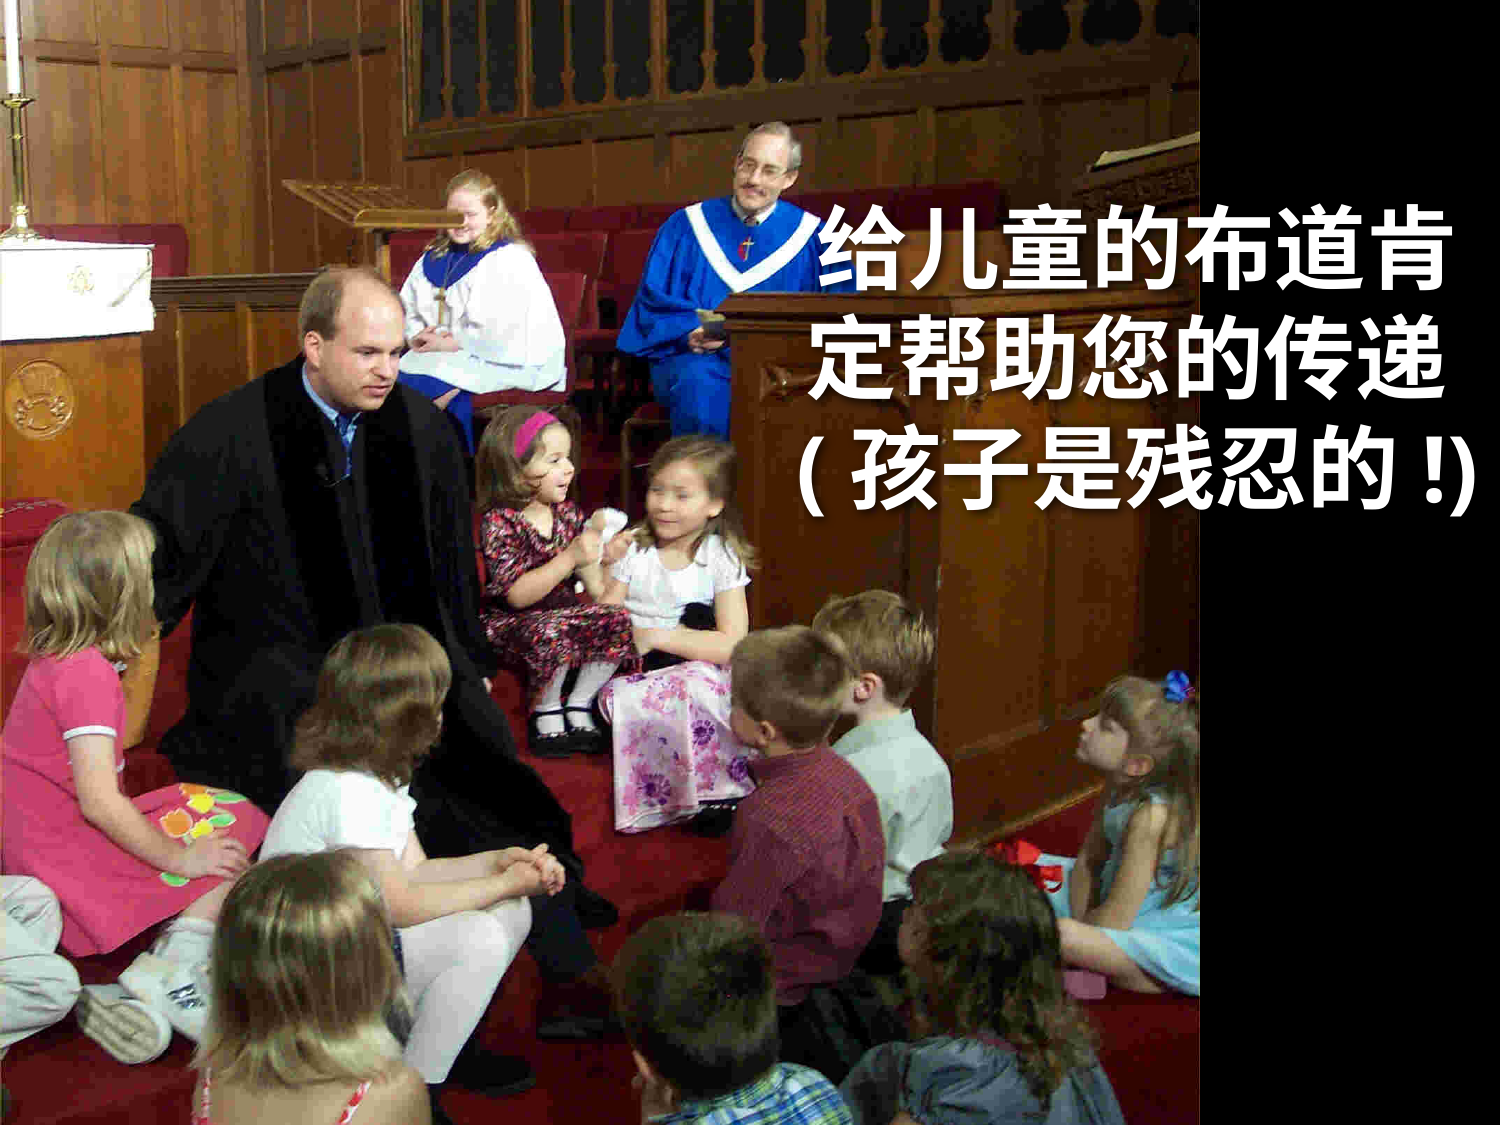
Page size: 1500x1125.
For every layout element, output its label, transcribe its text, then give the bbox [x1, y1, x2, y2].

title 给儿童的布道肯定帮助您的传递(孩子是残忍的!) [1203, 24, 1500, 688]
picture [0, 0, 1201, 1125]
